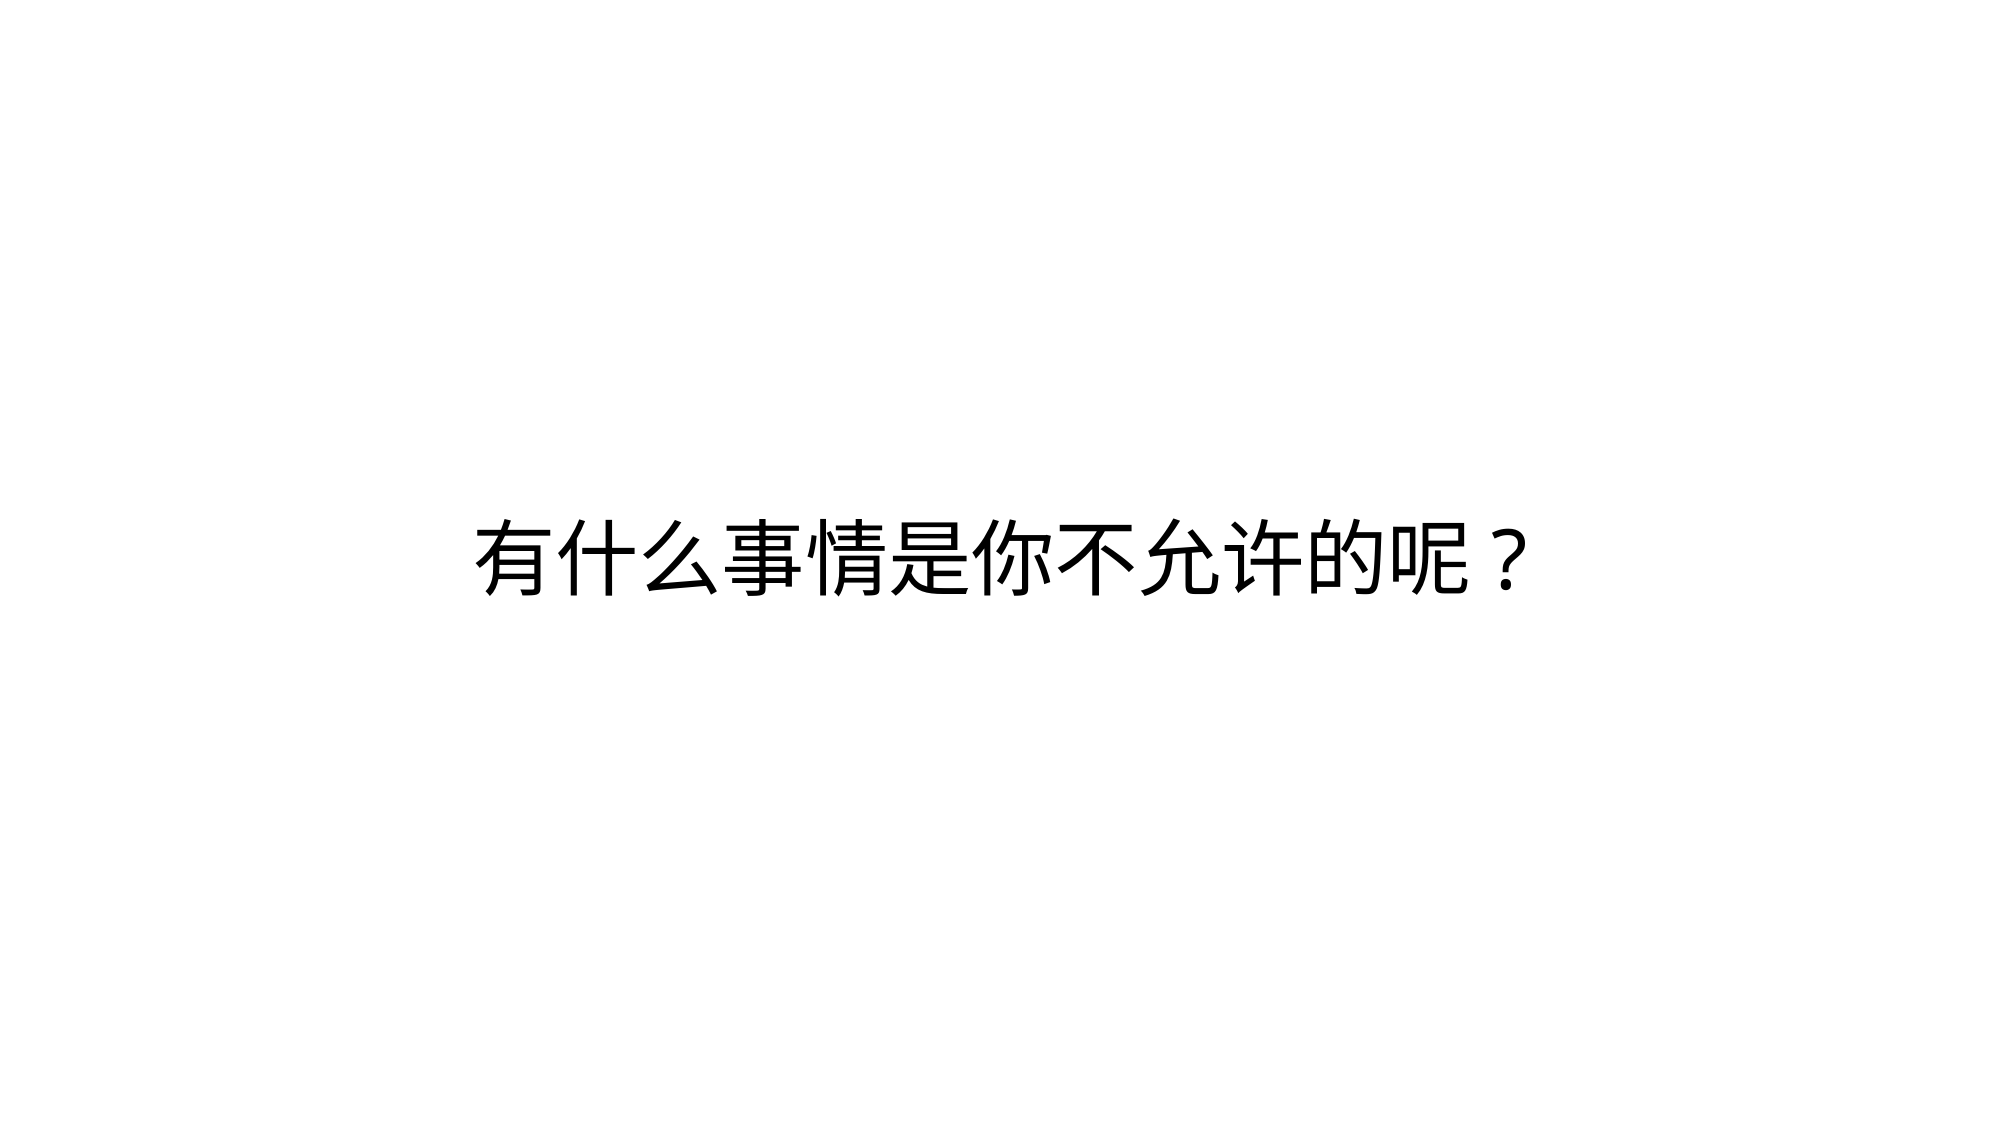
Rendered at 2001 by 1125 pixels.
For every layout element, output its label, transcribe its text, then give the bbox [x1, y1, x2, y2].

text_box 有什么事情是你不允许的呢? [0, 469, 2000, 656]
